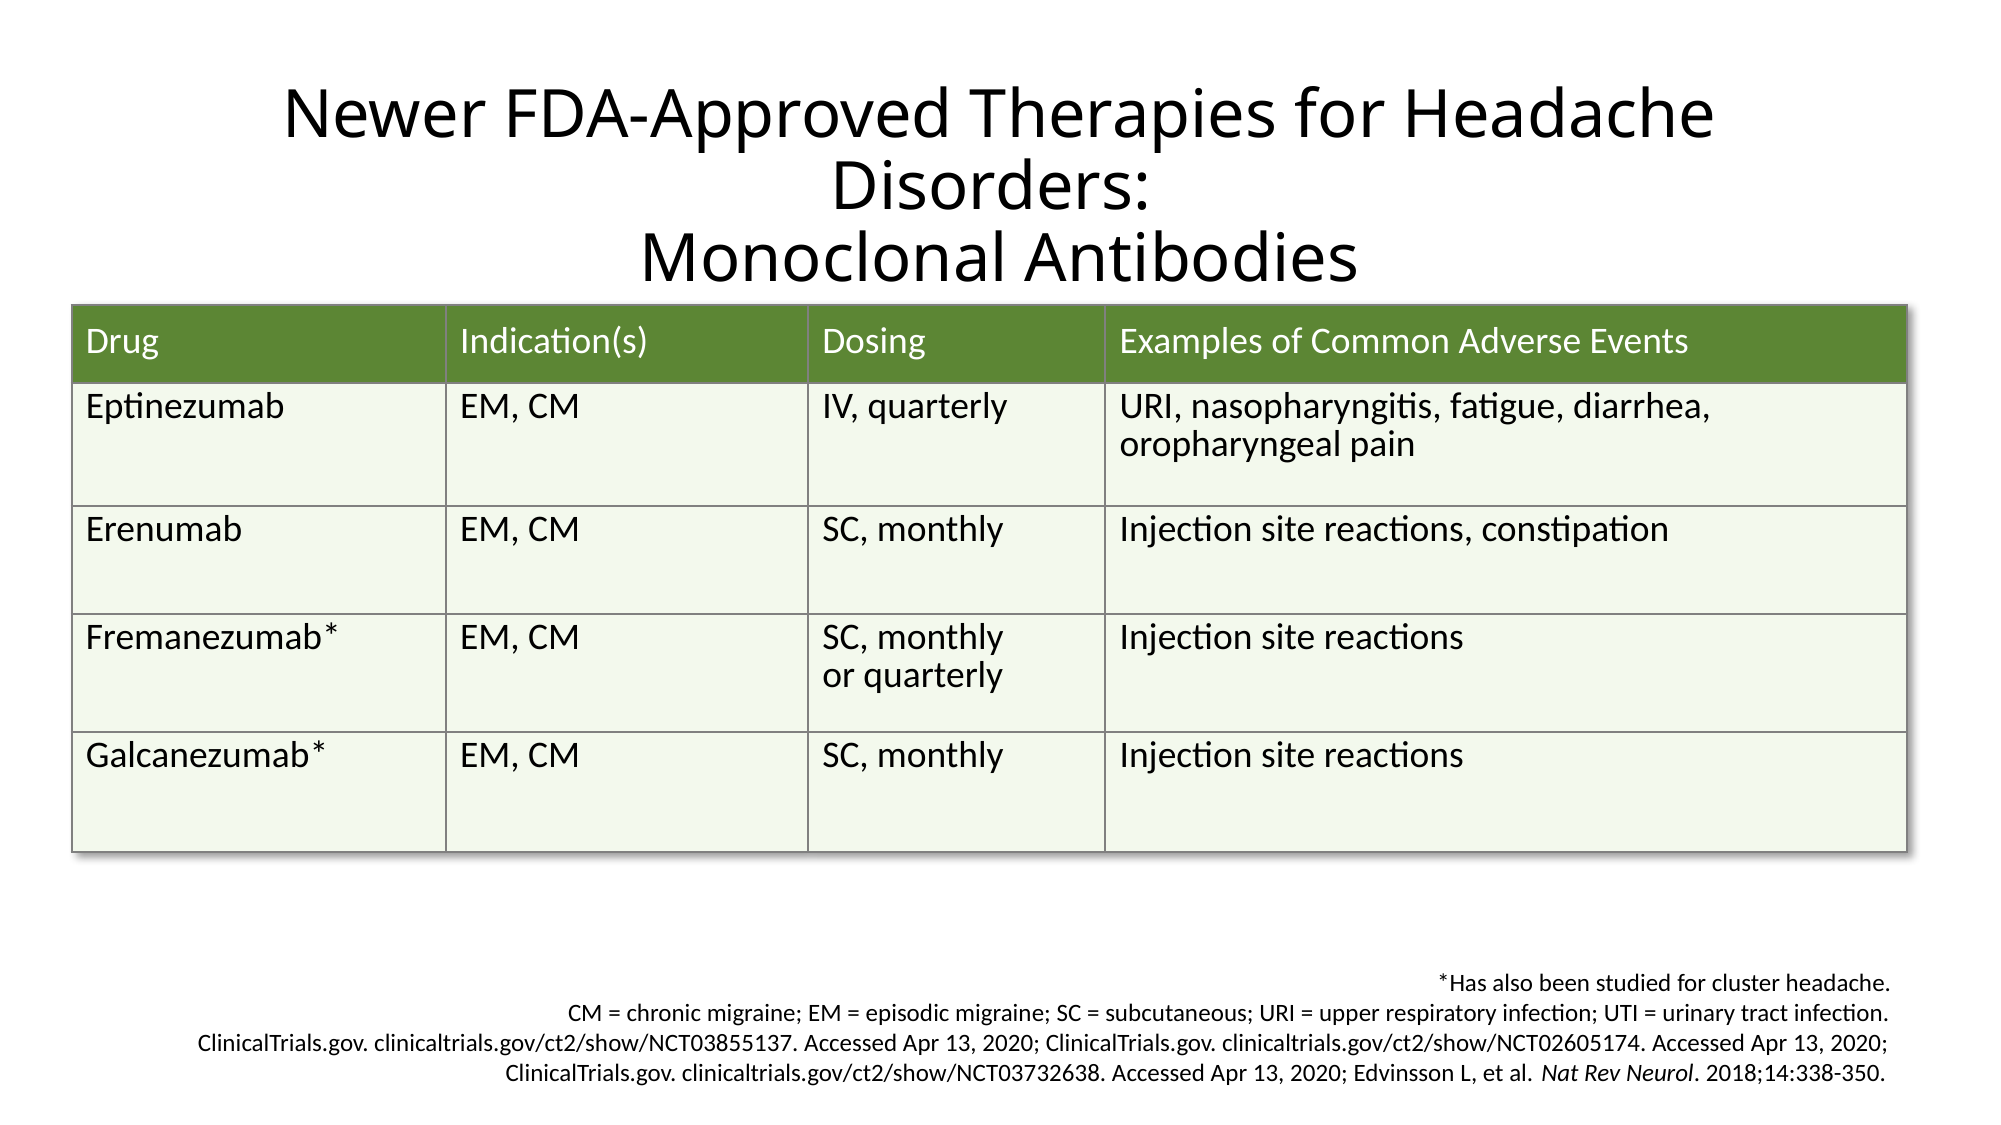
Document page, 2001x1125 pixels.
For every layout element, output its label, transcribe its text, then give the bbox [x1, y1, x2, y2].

table_cell SC, monthly [809, 733, 1104, 851]
table_header Indication(s) [447, 306, 807, 382]
table_cell EM, CM [447, 384, 807, 505]
table_cell Injection site reactions [1106, 615, 1906, 731]
table_cell EM, CM [447, 615, 807, 731]
table_cell EM, CM [447, 507, 807, 613]
table_header Examples of Common Adverse Events [1106, 306, 1906, 382]
table_cell IV, quarterly [809, 384, 1104, 505]
table_cell Galcanezumab* [73, 733, 445, 851]
table_cell Fremanezumab* [73, 615, 445, 731]
table_header Drug [73, 306, 445, 382]
table_cell Injection site reactions [1106, 733, 1906, 851]
table_cell SC, monthly [809, 507, 1104, 613]
table_cell EM, CM [447, 733, 807, 851]
table_cell SC, monthly or quarterly [809, 615, 1104, 731]
table_header Dosing [809, 306, 1104, 382]
table_cell Injection site reactions, constipation [1106, 507, 1906, 613]
table_cell Erenumab [73, 507, 445, 613]
table_cell URI, nasopharyngitis, fatigue, diarrhea, oropharyngeal pain [1106, 384, 1906, 505]
table_cell Eptinezumab [73, 384, 445, 505]
text_box Newer FDA-Approved Therapies for Headache Disorders: Monoclonal Antibodies [129, 72, 1871, 214]
footer *Has also been studied for cluster headache. CM = chronic migraine; EM = episodic migraine; SC = subcutaneous; URI = upper respiratory infection; UTI = urinary tract infection. ClinicalTrials.gov. clinicaltrials.gov/ct2/show/NCT03855137. Accessed Apr 13, 2020; ClinicalTrials.gov. clinicaltrials.gov/ct2/show/NCT02605174. Accessed Apr 13, 2020; ClinicalTrials.gov. clinicaltrials.gov/ct2/show/NCT03732638. Accessed Apr 13, 2020; Edvinsson L, et al. Nat Rev Neurol. 2018;14:338-350. [73, 950, 1908, 1102]
